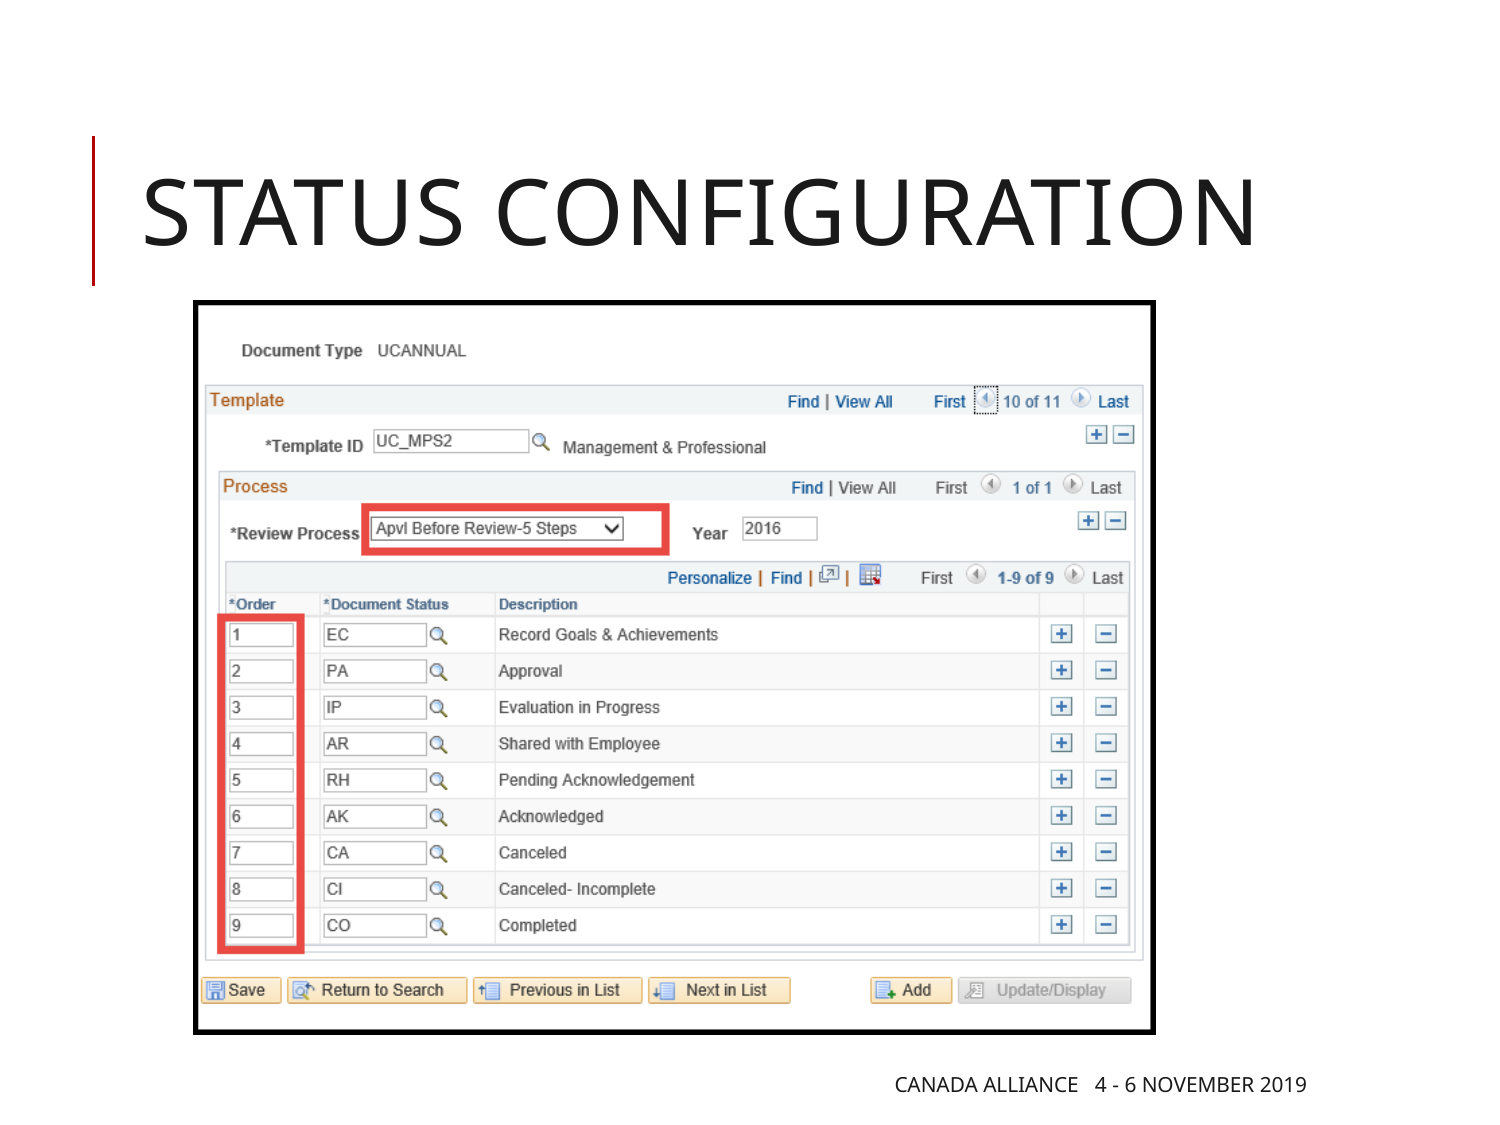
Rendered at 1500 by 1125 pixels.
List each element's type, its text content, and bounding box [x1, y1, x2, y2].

title Status Configuration [126, 96, 1322, 342]
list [193, 299, 1157, 1036]
footer Canada Alliance 4 - 6 November 2019 [595, 1061, 1322, 1107]
